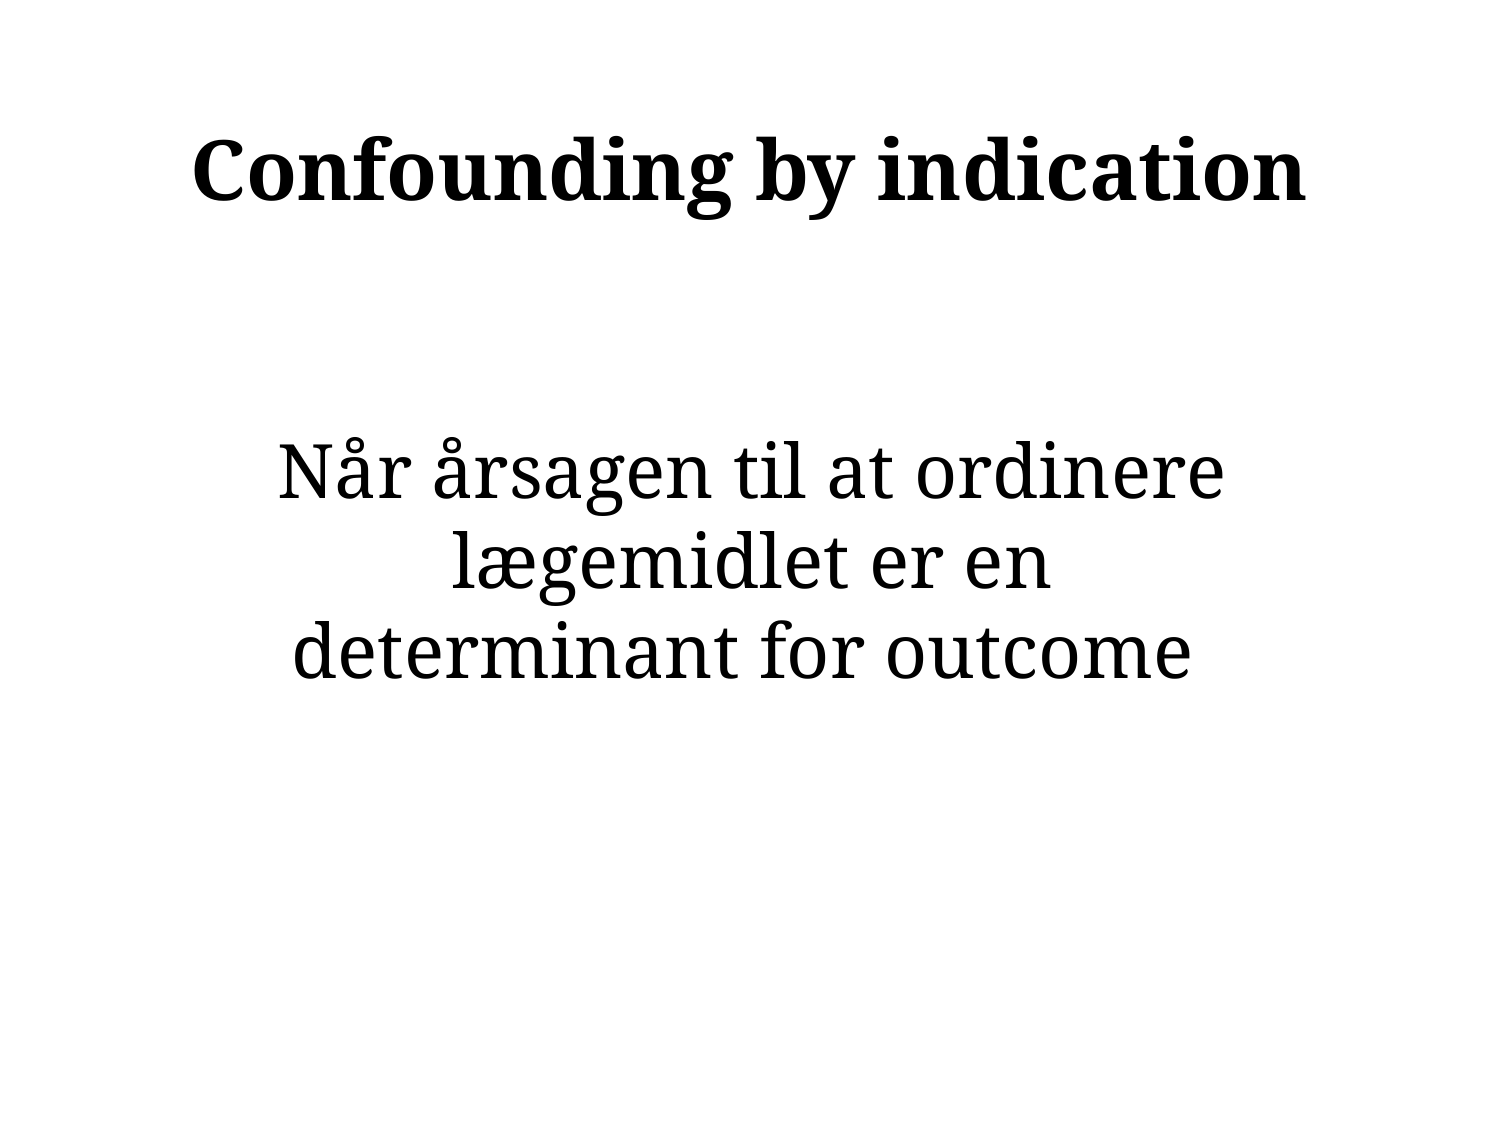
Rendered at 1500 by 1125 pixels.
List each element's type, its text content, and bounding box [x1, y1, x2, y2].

text_box Når årsagen til at ordinere lægemidlet er en determinant for outcome [253, 416, 1252, 702]
title Confounding by indication [75, 79, 1425, 268]
